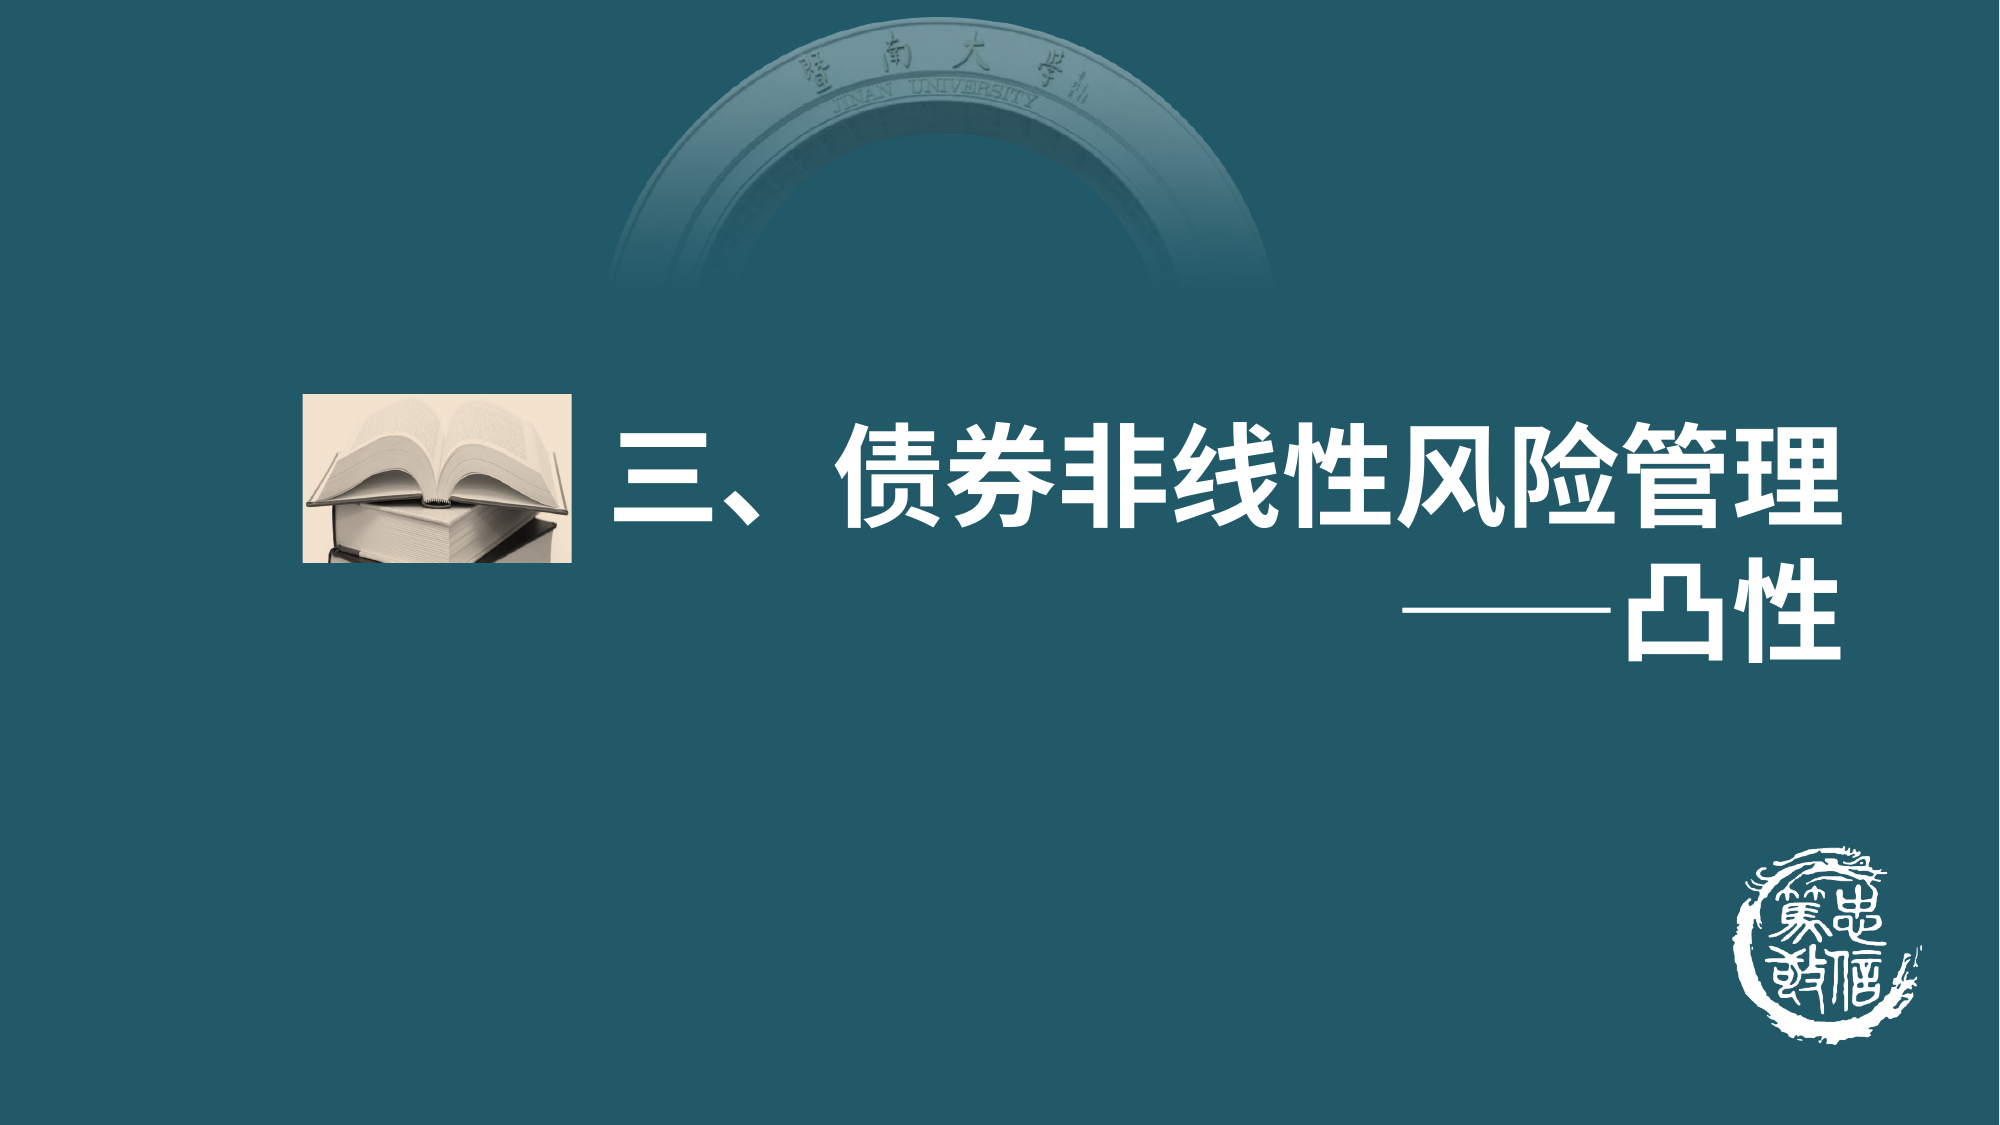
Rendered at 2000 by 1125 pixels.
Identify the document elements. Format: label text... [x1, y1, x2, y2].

picture [1732, 846, 1922, 1045]
text_box 三、债券非线性风险管理——凸性 [467, 398, 1860, 684]
picture [512, 0, 1392, 301]
